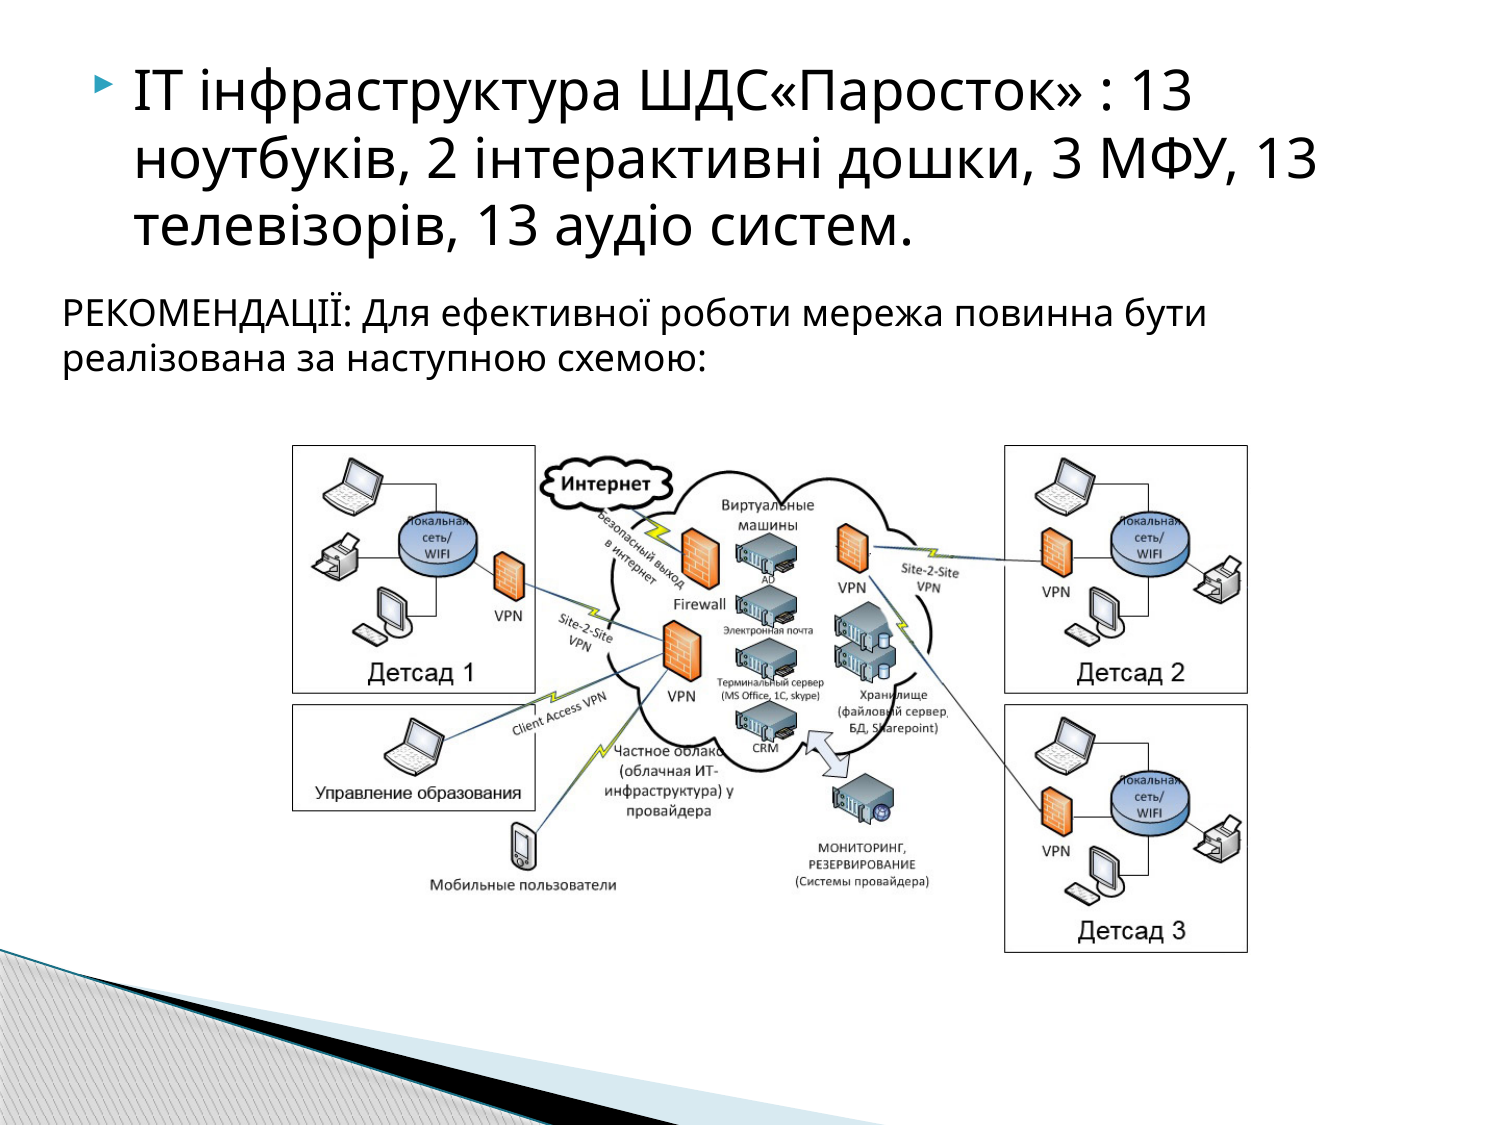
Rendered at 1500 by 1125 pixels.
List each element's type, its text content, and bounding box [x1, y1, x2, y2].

picture [292, 445, 1251, 955]
list ІТ інфраструктура ШДС«Паросток» : 13 ноутбуків, 2 інтерактивні дошки, 3 МФУ, 13 телевізорів, 13 аудіо систем. [58, 46, 1409, 270]
text_box РЕКОМЕНДАЦІЇ: Для ефективної роботи мережа повинна бути реалізована за наступною схемою: [46, 281, 1383, 386]
